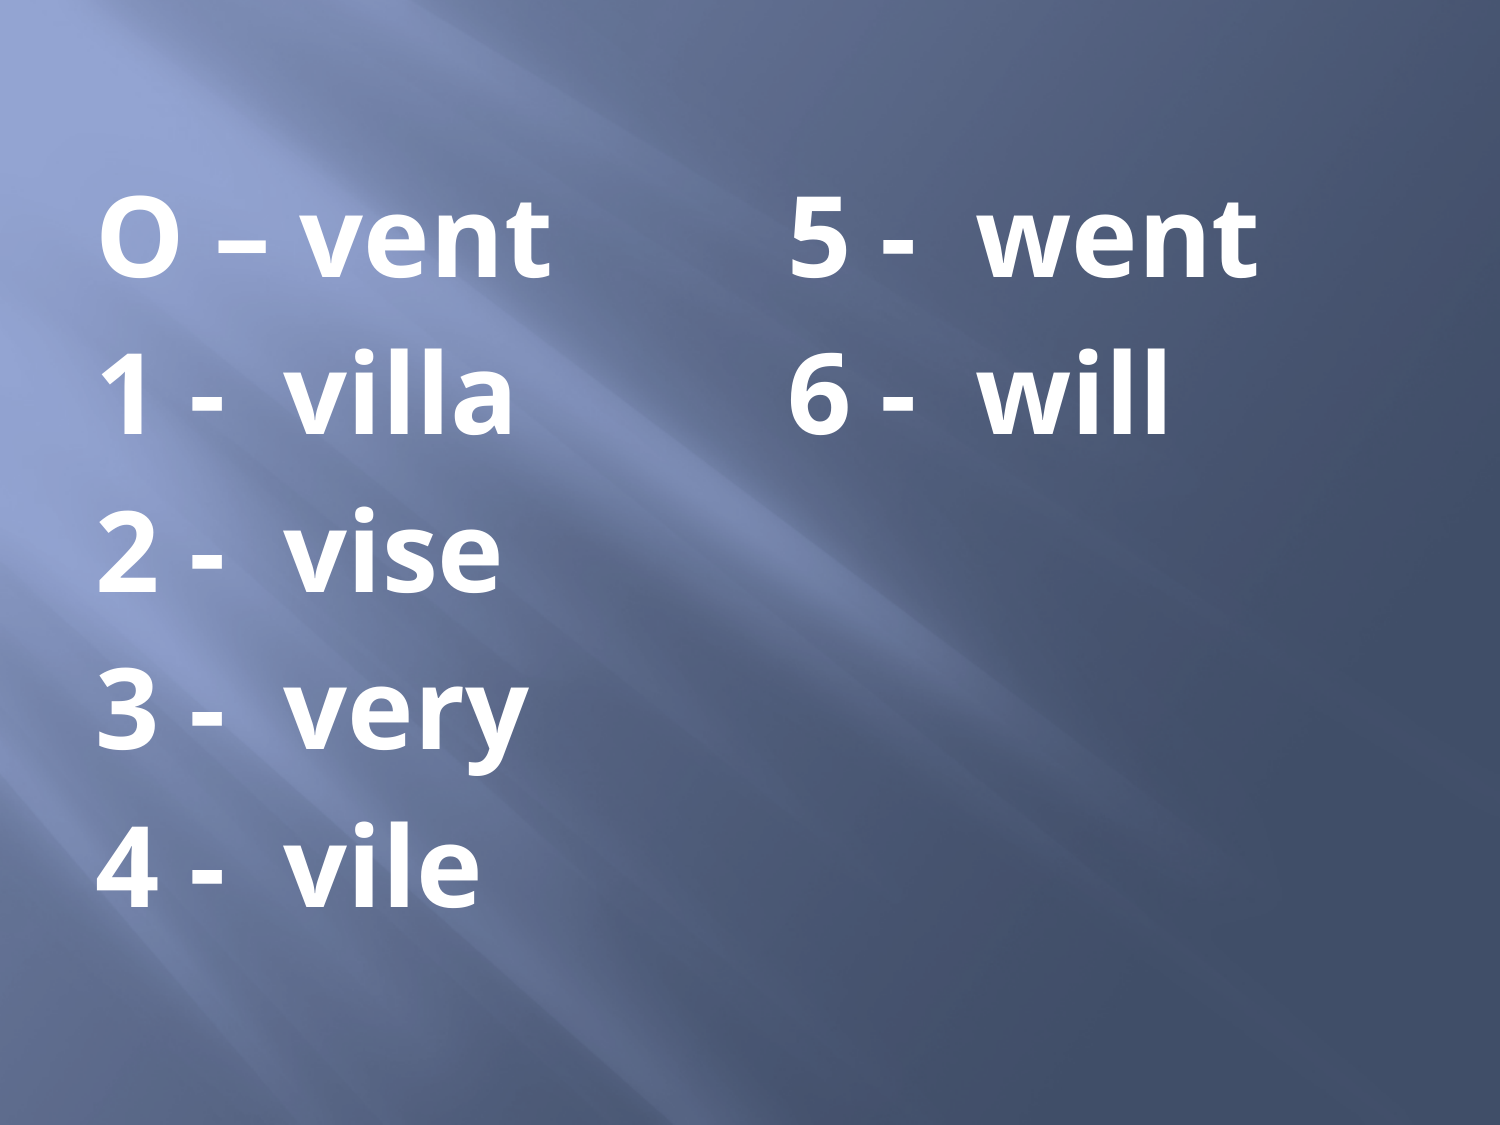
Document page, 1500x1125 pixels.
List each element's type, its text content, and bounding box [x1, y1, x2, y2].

list O – vent 5 - went 1 - villa 6 - will 2 - vise 3 - very 4 - vile [0, 0, 1425, 1023]
